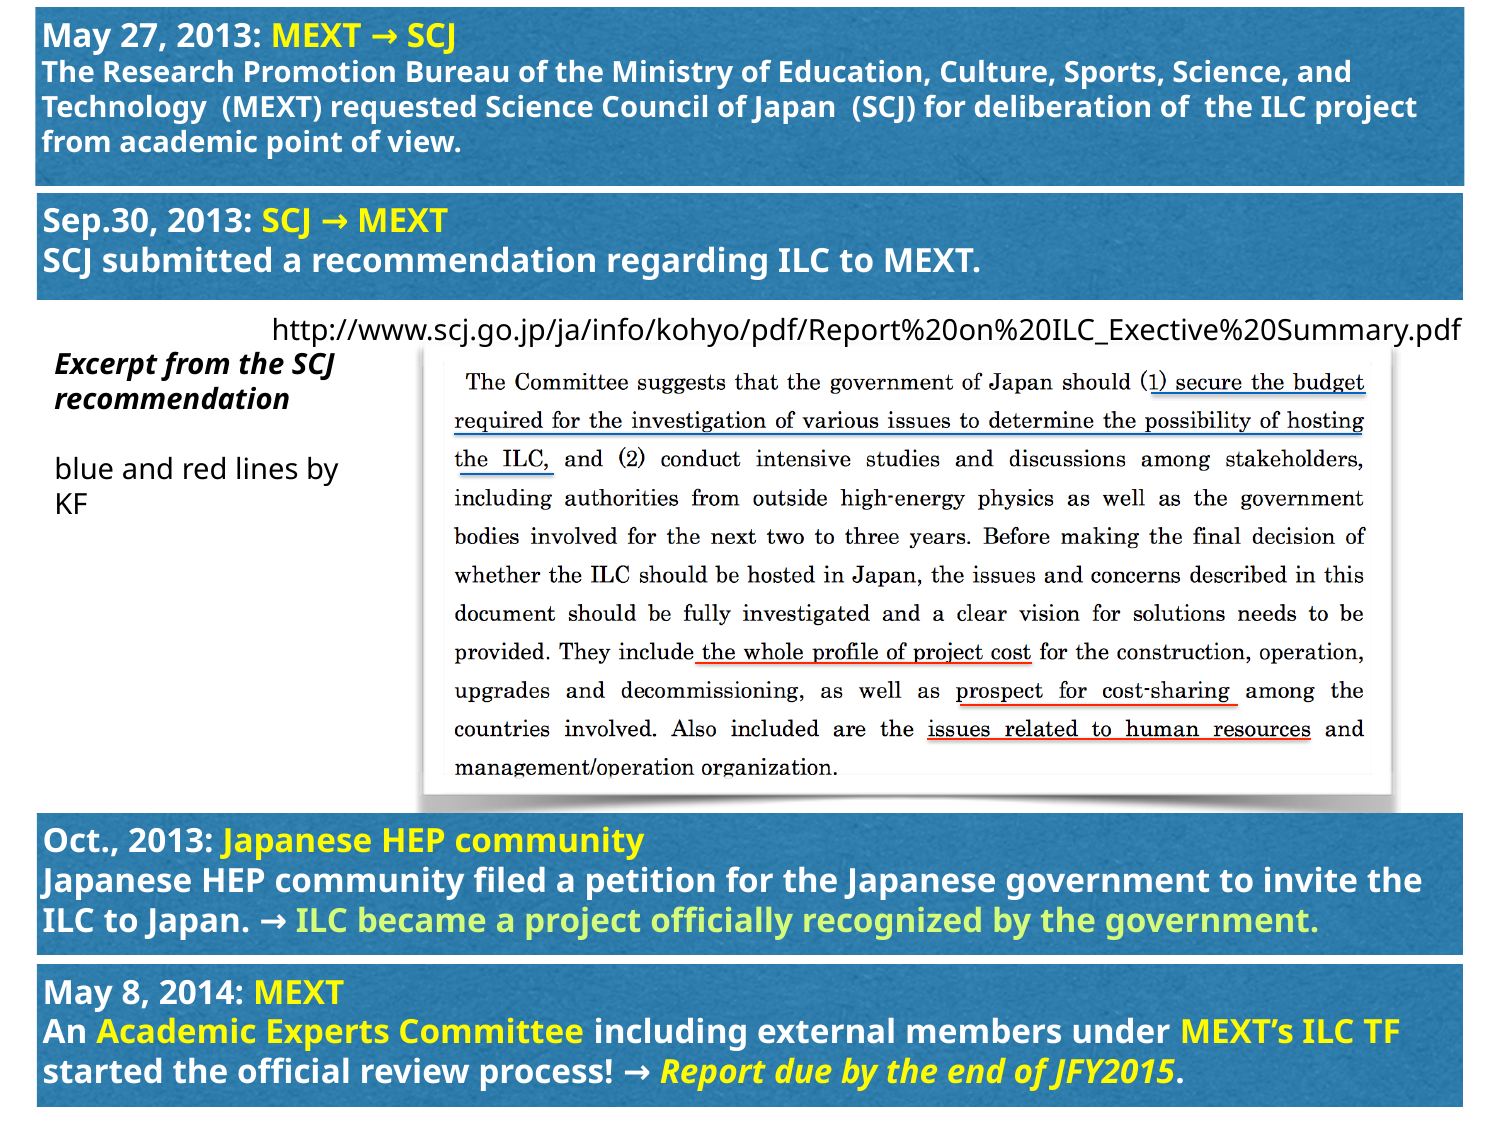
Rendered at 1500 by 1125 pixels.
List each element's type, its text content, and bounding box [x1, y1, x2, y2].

text_box Oct., 2013: Japanese HEP community Japanese HEP community filed a petition for the Japanese government to invite the ILC to Japan. → ILC became a project officially recognized by the government. [36, 813, 1463, 955]
text_box Excerpt from the SCJ recommendation blue and red lines by KF [54, 345, 376, 520]
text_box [415, 341, 1402, 830]
text_box Sep.30, 2013: SCJ → MEXT SCJ submitted a recommendation regarding ILC to MEXT. [36, 193, 1463, 300]
text_box http://www.scj.go.jp/ja/info/kohyo/pdf/Report%20on%20ILC_Exective%20Summary.pdf [185, 305, 1500, 353]
text_box May 8, 2014: MEXT An Academic Experts Committee including external members under MEXT’s ILC TF started the official review process! → Report due by the end of JFY2015. [36, 964, 1463, 1107]
text_box May 27, 2013: MEXT → SCJ The Research Promotion Bureau of the Ministry of Education, Culture, Sports, Science, and Technology (MEXT) requested Science Council of Japan (SCJ) for deliberation of the ILC project from academic point of view. [35, 7, 1465, 186]
